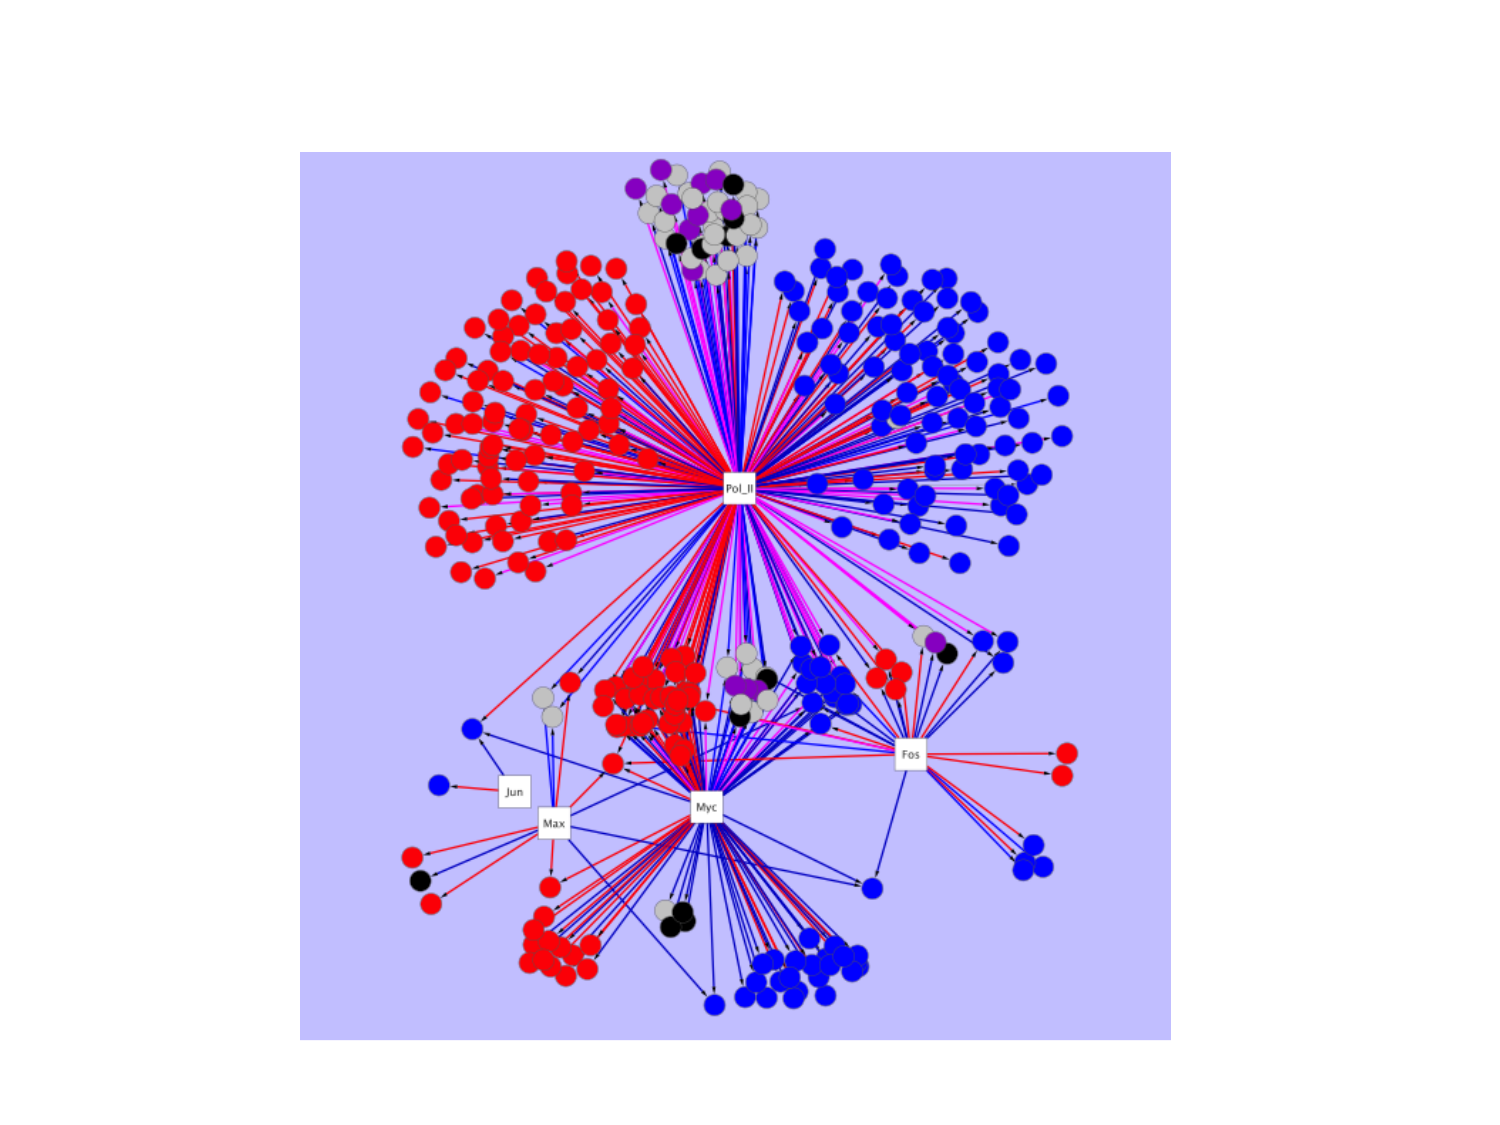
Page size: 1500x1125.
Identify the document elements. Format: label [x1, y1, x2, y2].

picture [300, 152, 1171, 1125]
